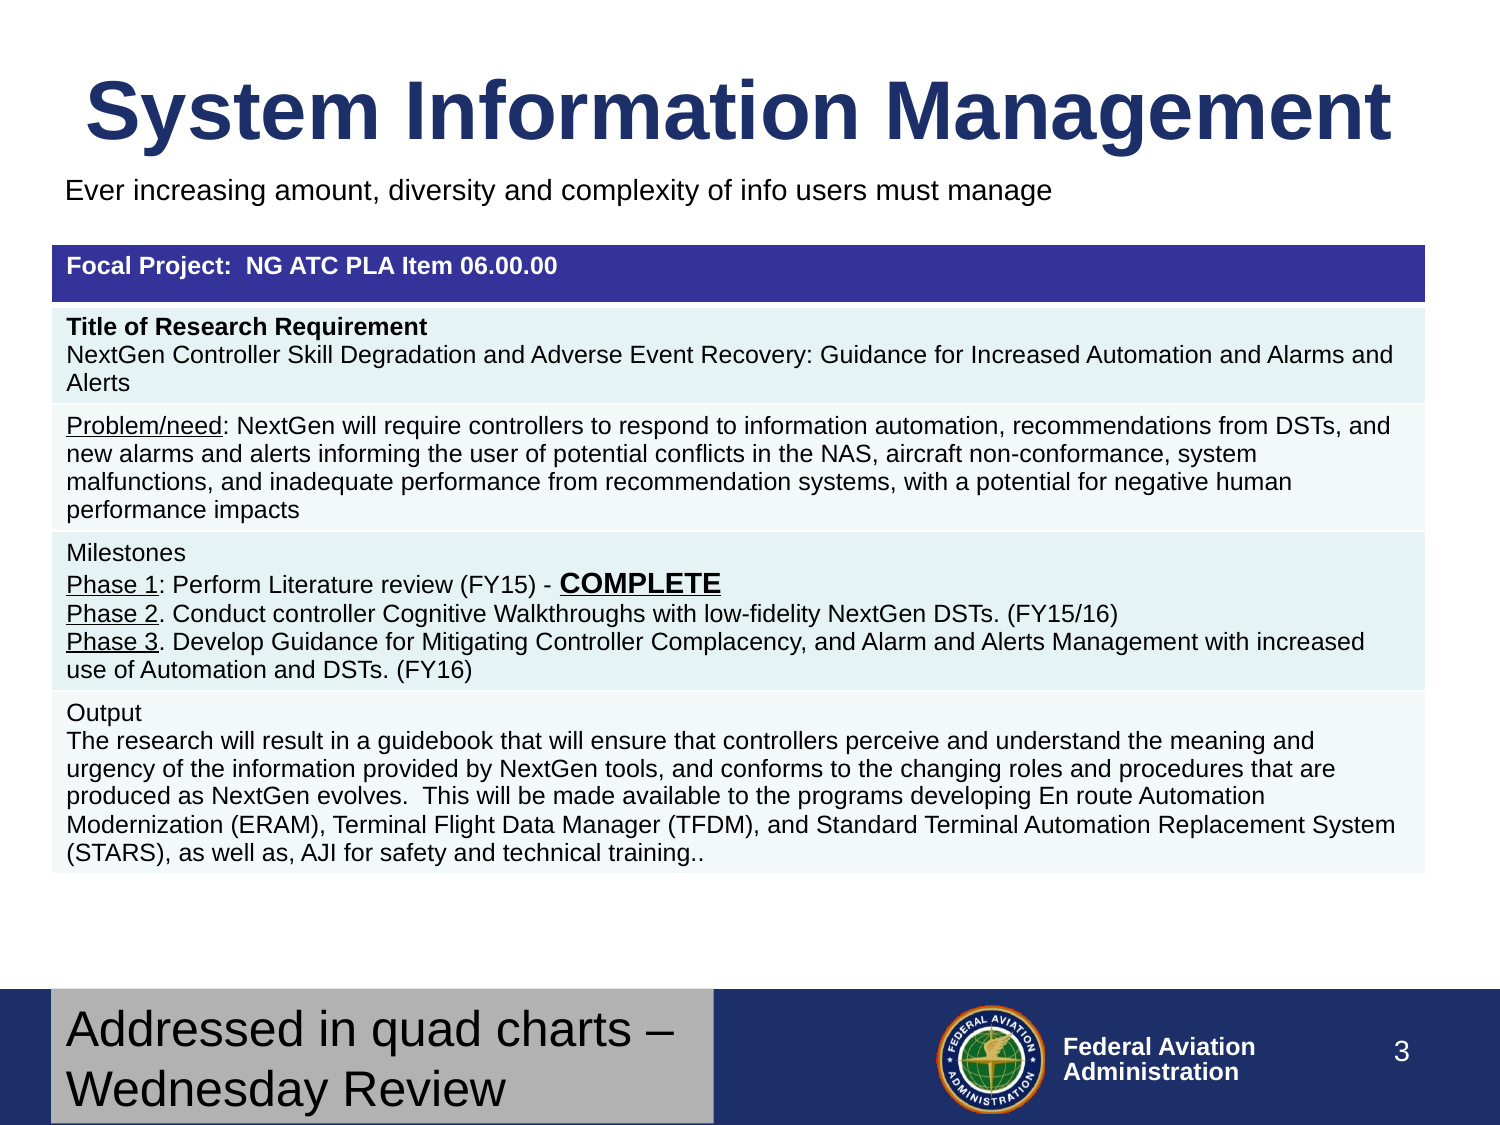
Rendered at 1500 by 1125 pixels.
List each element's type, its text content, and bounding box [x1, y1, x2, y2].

text_box Ever increasing amount, diversity and complexity of info users must manage [50, 163, 1425, 214]
table_cell Output The research will result in a guidebook that will ensure that controllers perceive and understand the meaning and urgency of the information provided by NextGen tools, and conforms to the changing roles and procedures that are produced as NextGen evolves. This will be made available to the programs developing En route Automation Modernization (ERAM), Terminal Flight Data Manager (TFDM), and Standard Terminal Automation Replacement System (STARS), as well as, AJI for safety and technical training.. [52, 692, 1425, 873]
slide_number 3 [1074, 1024, 1425, 1103]
table_cell Milestones Phase 1: Perform Literature review (FY15) - COMPLETE Phase 2. Conduct controller Cognitive Walkthroughs with low-fidelity NextGen DSTs. (FY15/16) Phase 3. Develop Guidance for Mitigating Controller Complacency, and Alarm and Alerts Management with increased use of Automation and DSTs. (FY16) [52, 532, 1425, 690]
table_cell Problem/need: NextGen will require controllers to respond to information automation, recommendations from DSTs, and new alarms and alerts informing the user of potential conflicts in the NAS, aircraft non-conformance, system malfunctions, and inadequate performance from recommendation systems, with a potential for negative human performance impacts [52, 405, 1425, 530]
table_cell Title of Research Requirement NextGen Controller Skill Degradation and Adverse Event Recovery: Guidance for Increased Automation and Alarms and Alerts [52, 308, 1425, 403]
title System Information Management [70, 56, 1461, 157]
picture [936, 1004, 1045, 1114]
table_header Focal Project: NG ATC PLA Item 06.00.00 [52, 245, 1425, 302]
text_box Addressed in quad charts – Wednesday Review [51, 988, 714, 1124]
